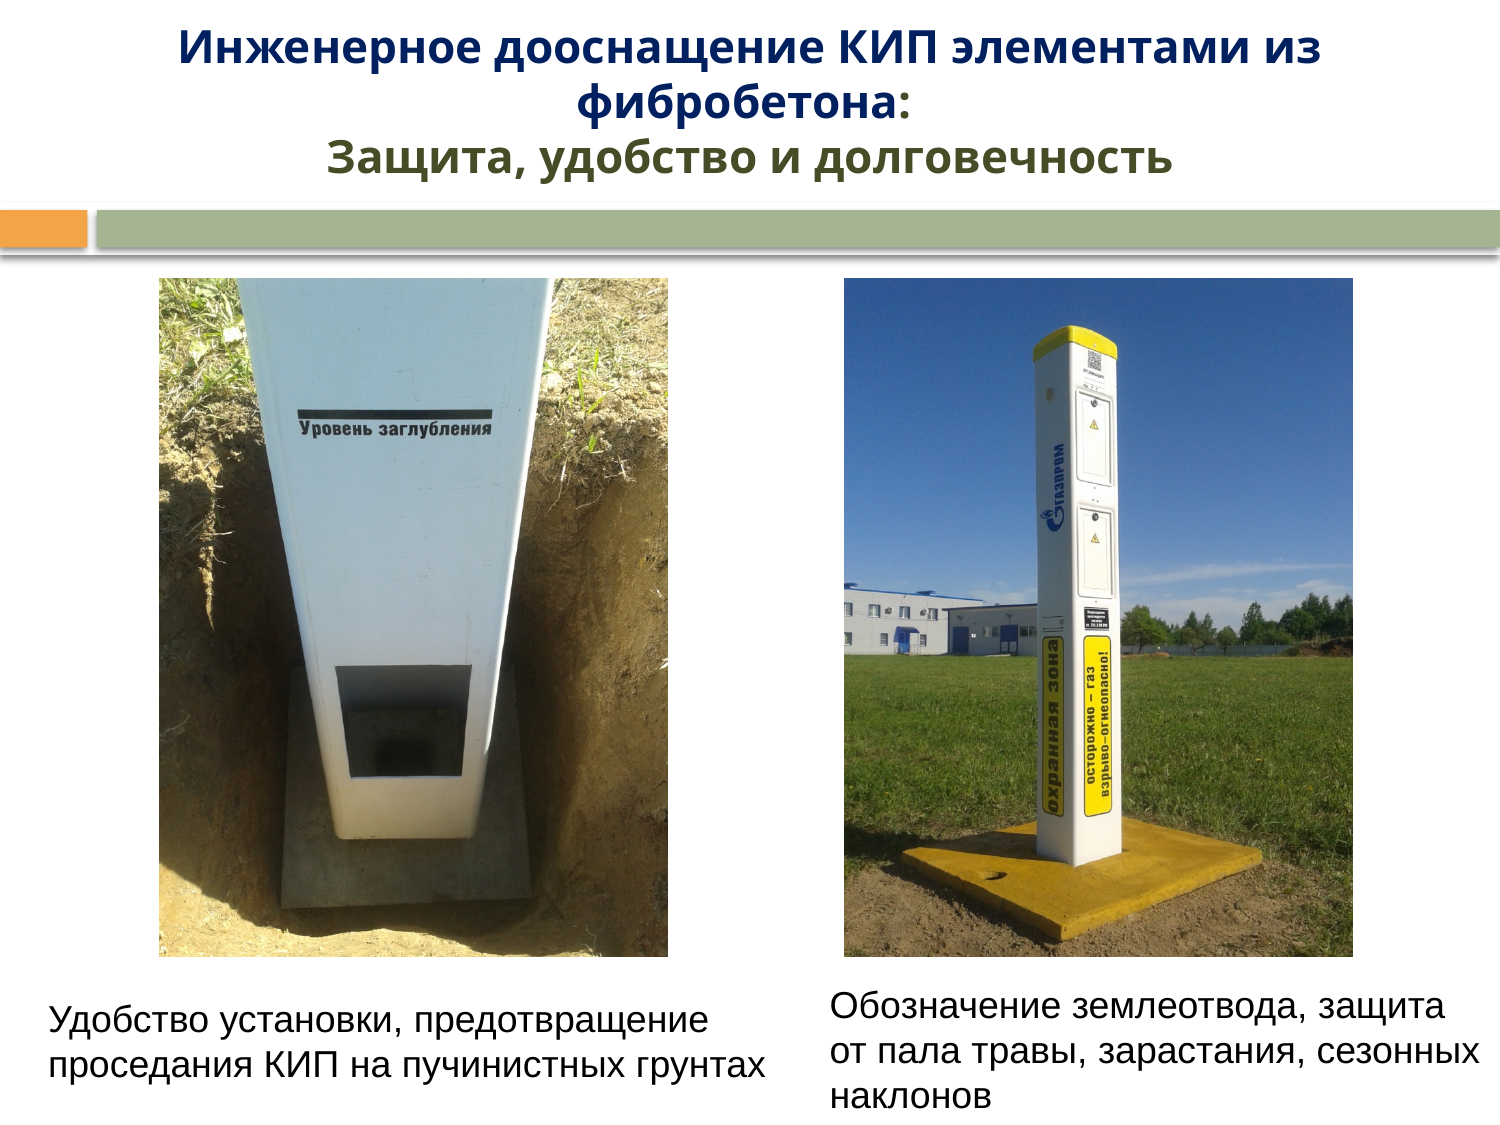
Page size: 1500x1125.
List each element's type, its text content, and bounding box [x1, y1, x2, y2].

picture [159, 278, 668, 957]
text_box Обозначение землеотвода, защита от пала травы, зарастания, сезонных наклонов [814, 973, 1500, 1124]
title Инженерное дооснащение КИП элементами из фибробетона: Защита, удобство и долговечность [17, 0, 1483, 200]
picture [844, 278, 1353, 957]
text_box Удобство установки, предотвращение проседания КИП на пучинистных грунтах [33, 987, 782, 1093]
